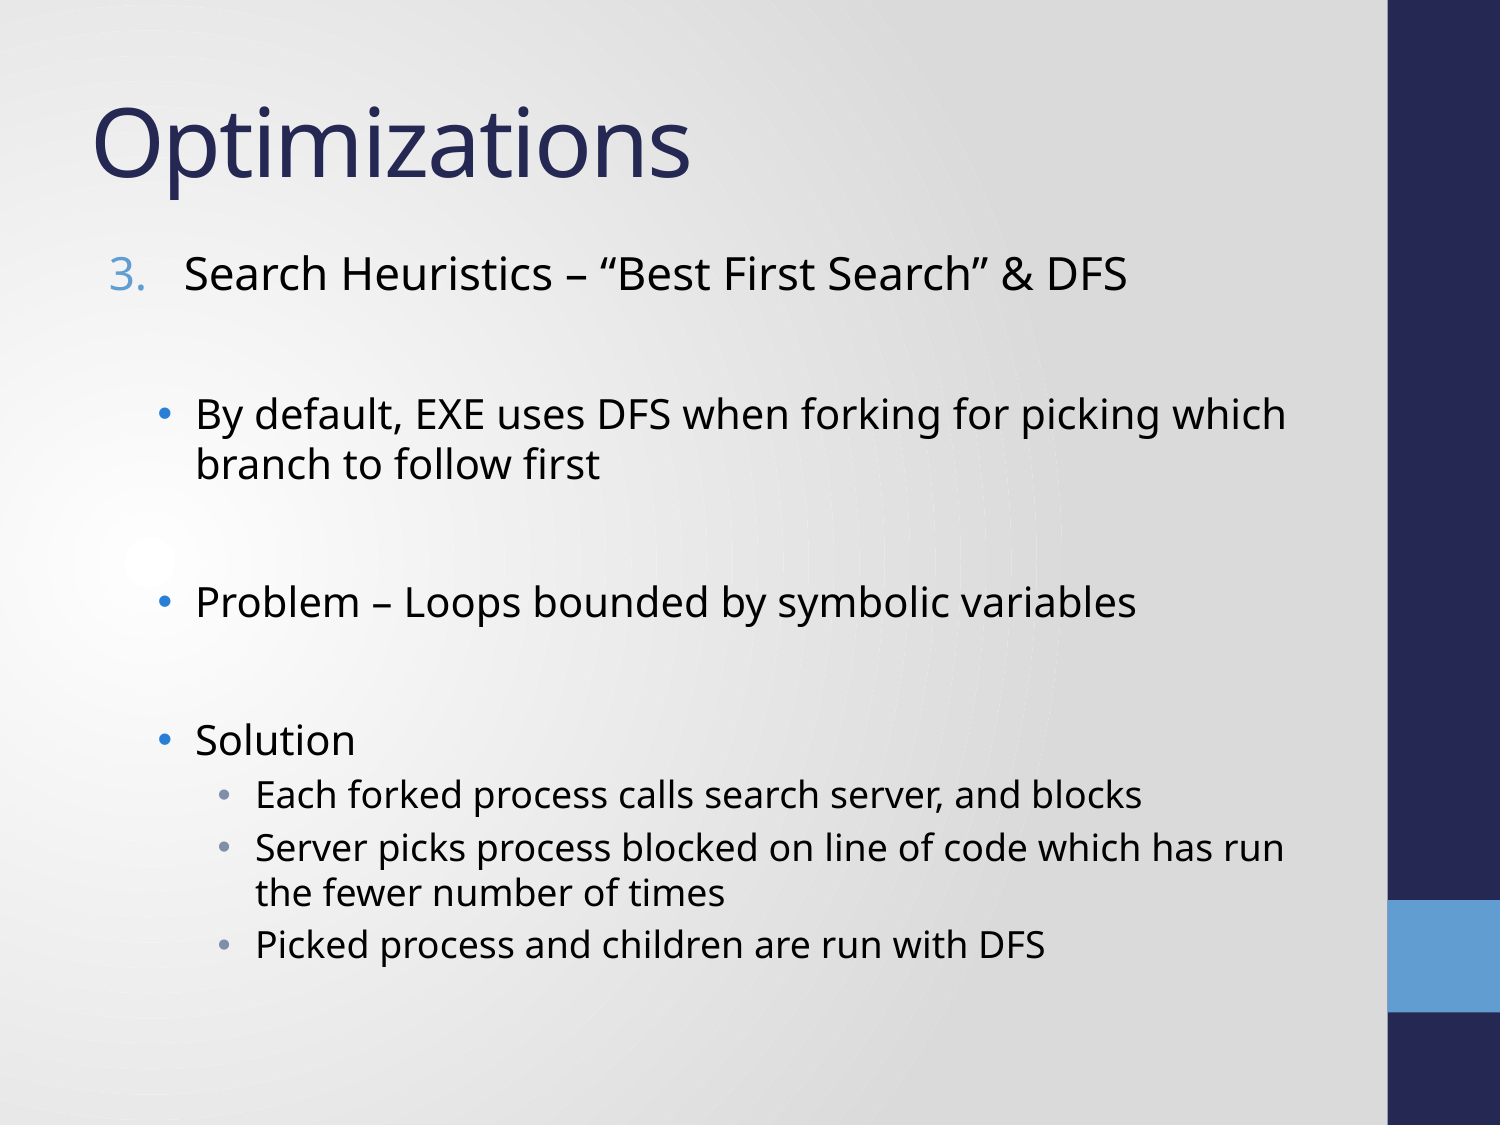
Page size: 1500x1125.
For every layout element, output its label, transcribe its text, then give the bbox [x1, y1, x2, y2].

title Optimizations [75, 45, 1325, 233]
list Search Heuristics – “Best First Search” & DFS By default, EXE uses DFS when forking for picking which branch to follow first Problem – Loops bounded by symbolic variables Solution Each forked process calls search server, and blocks Server picks process blocked on line of code which has run the fewer number of times Picked process and children are run with DFS [75, 237, 1325, 1075]
